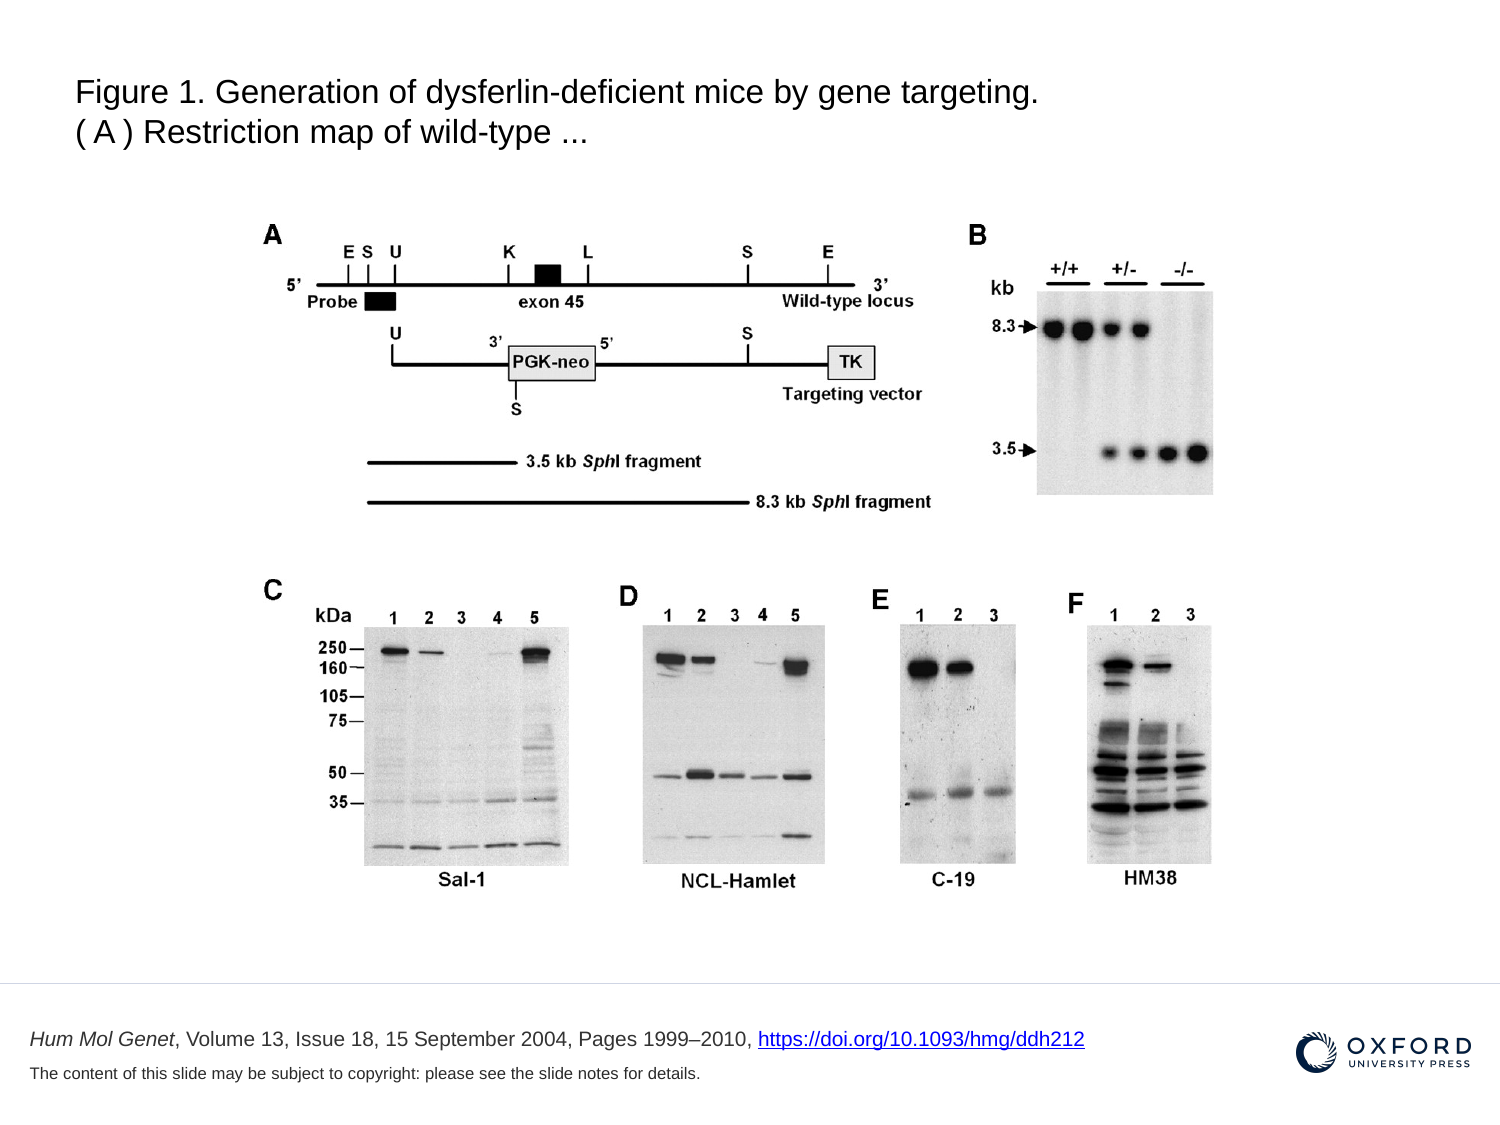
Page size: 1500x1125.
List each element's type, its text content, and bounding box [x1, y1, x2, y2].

footer Hum Mol Genet, Volume 13, Issue 18, 15 September 2004, Pages 1999–2010, https://doi.org/10.1093/hmg/ddh212 The content of this slide may be subject to copyright: please see the slide notes for details. [0, 983, 1260, 1125]
picture [262, 224, 1238, 896]
title Figure 1. Generation of dysferlin-deficient mice by gene targeting. ( A ) Restriction map of wild-type ... [75, 69, 1078, 171]
picture [1296, 1032, 1471, 1073]
